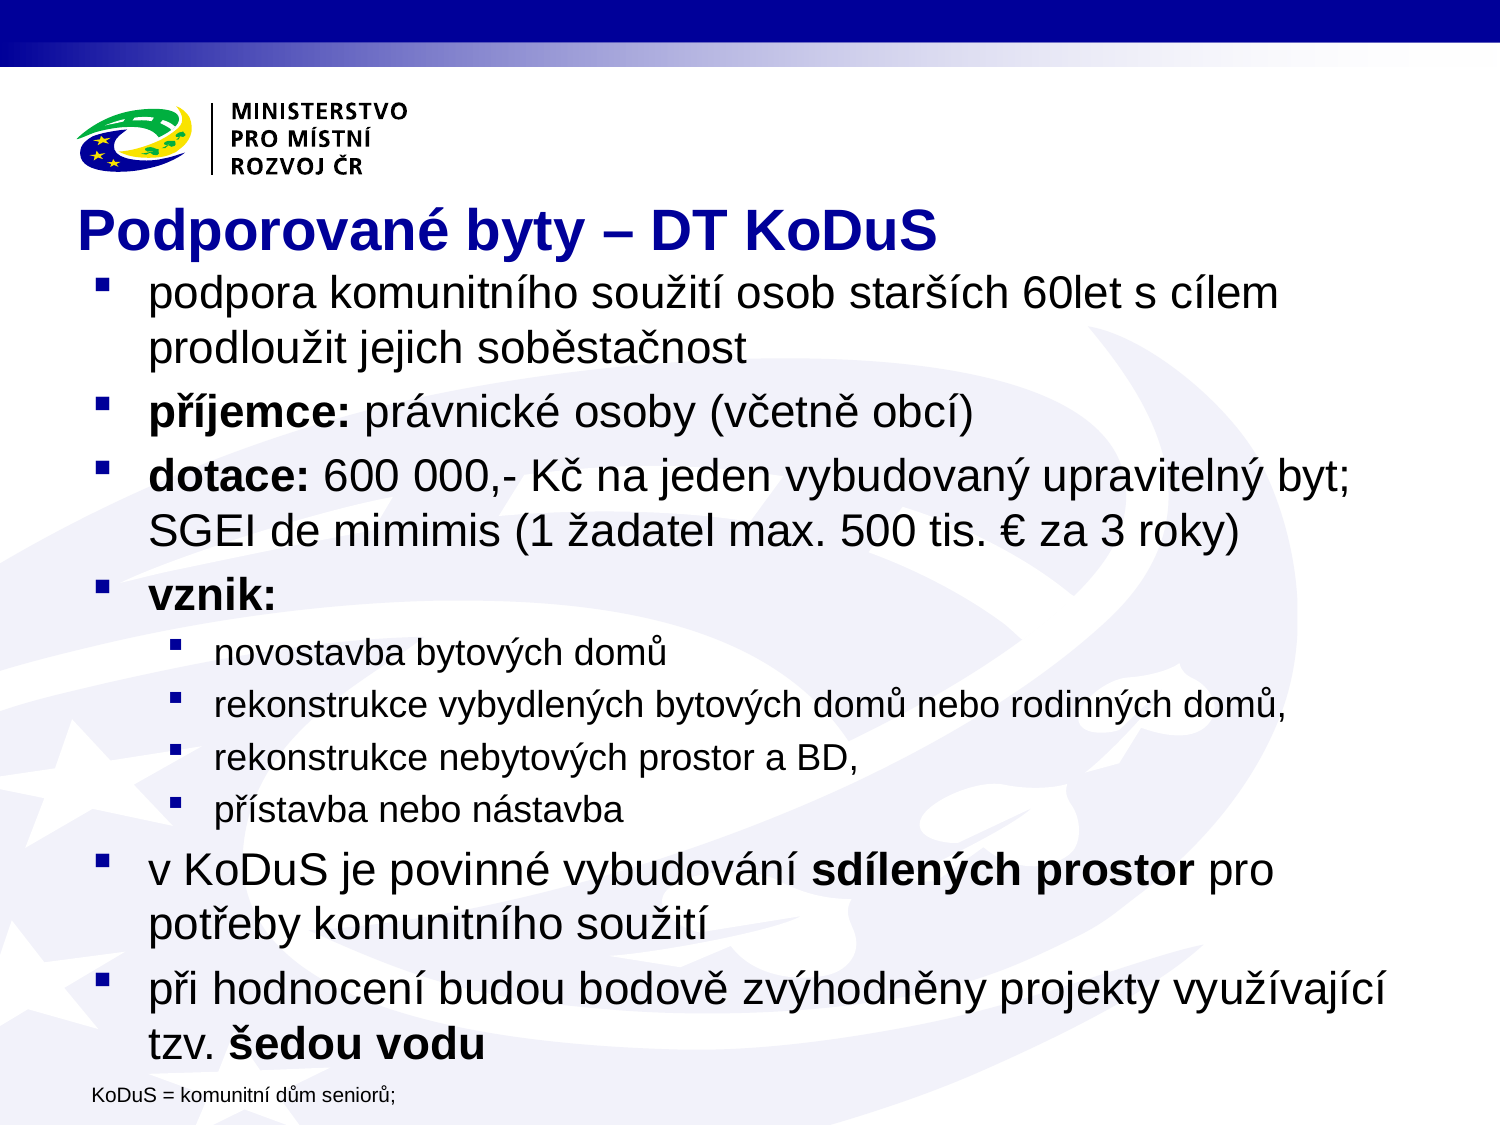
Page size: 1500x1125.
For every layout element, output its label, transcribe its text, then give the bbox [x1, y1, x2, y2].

title Podporované byty – DT KoDuS [63, 184, 1424, 268]
text_box KoDuS = komunitní dům seniorů; [76, 1073, 1424, 1114]
list podpora komunitního soužití osob starších 60let s cílem prodloužit jejich soběstačnost příjemce: právnické osoby (včetně obcí) dotace: 600 000,- Kč na jeden vybudovaný upravitelný byt; SGEI de mimimis (1 žadatel max. 500 tis. € za 3 roky) vznik: novostavba bytových domů rekonstrukce vybydlených bytových domů nebo rodinných domů, rekonstrukce nebytových prostor a BD, přístavba nebo nástavba v KoDuS je povinné vybudování sdílených prostor pro potřeby komunitního soužití při hodnocení budou bodově zvýhodněny projekty využívající tzv. šedou vodu [77, 255, 1468, 1024]
